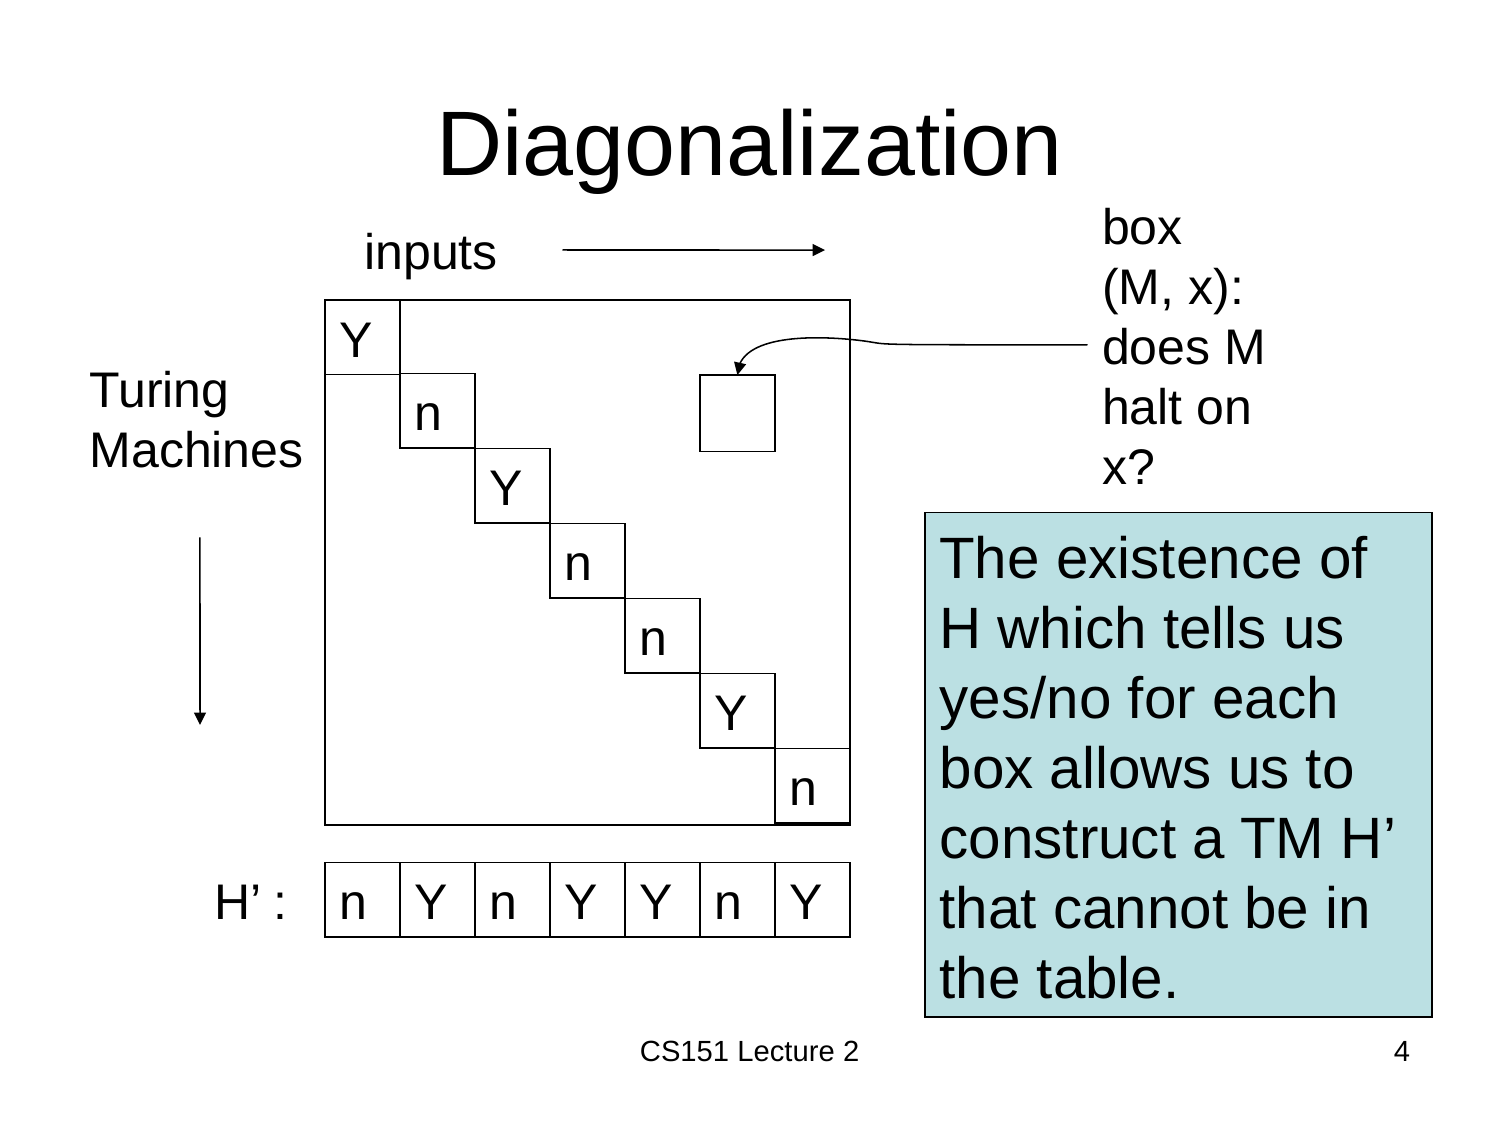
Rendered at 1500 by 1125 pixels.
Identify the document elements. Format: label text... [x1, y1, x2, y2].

text_box [699, 374, 775, 452]
text_box [562, 243, 826, 257]
footer CS151 Lecture 2 [512, 1024, 988, 1103]
text_box Y [774, 862, 850, 938]
text_box Turing Machines [75, 349, 350, 485]
text_box [193, 537, 207, 725]
text_box Y [324, 299, 400, 375]
text_box n [624, 598, 700, 674]
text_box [737, 344, 1088, 376]
text_box The existence of H which tells us yes/no for each box allows us to construct a TM H’ that cannot be in the table. [924, 512, 1432, 1018]
text_box inputs [350, 212, 625, 288]
text_box [324, 375, 850, 825]
text_box H’ : [200, 862, 325, 938]
text_box Y [549, 862, 624, 938]
text_box n [399, 373, 475, 449]
text_box Y [400, 862, 474, 938]
text_box Y [474, 448, 550, 524]
text_box n [549, 523, 625, 599]
slide_number 4 [1074, 1024, 1426, 1103]
text_box [400, 299, 850, 748]
title Diagonalization [75, 45, 1425, 233]
text_box Y [699, 673, 775, 749]
text_box n [474, 862, 549, 938]
text_box Y [624, 862, 699, 938]
text_box n [325, 862, 400, 938]
text_box n [699, 862, 774, 938]
text_box n [774, 748, 850, 824]
text_box box (M, x): does M halt on x? [1087, 187, 1300, 503]
